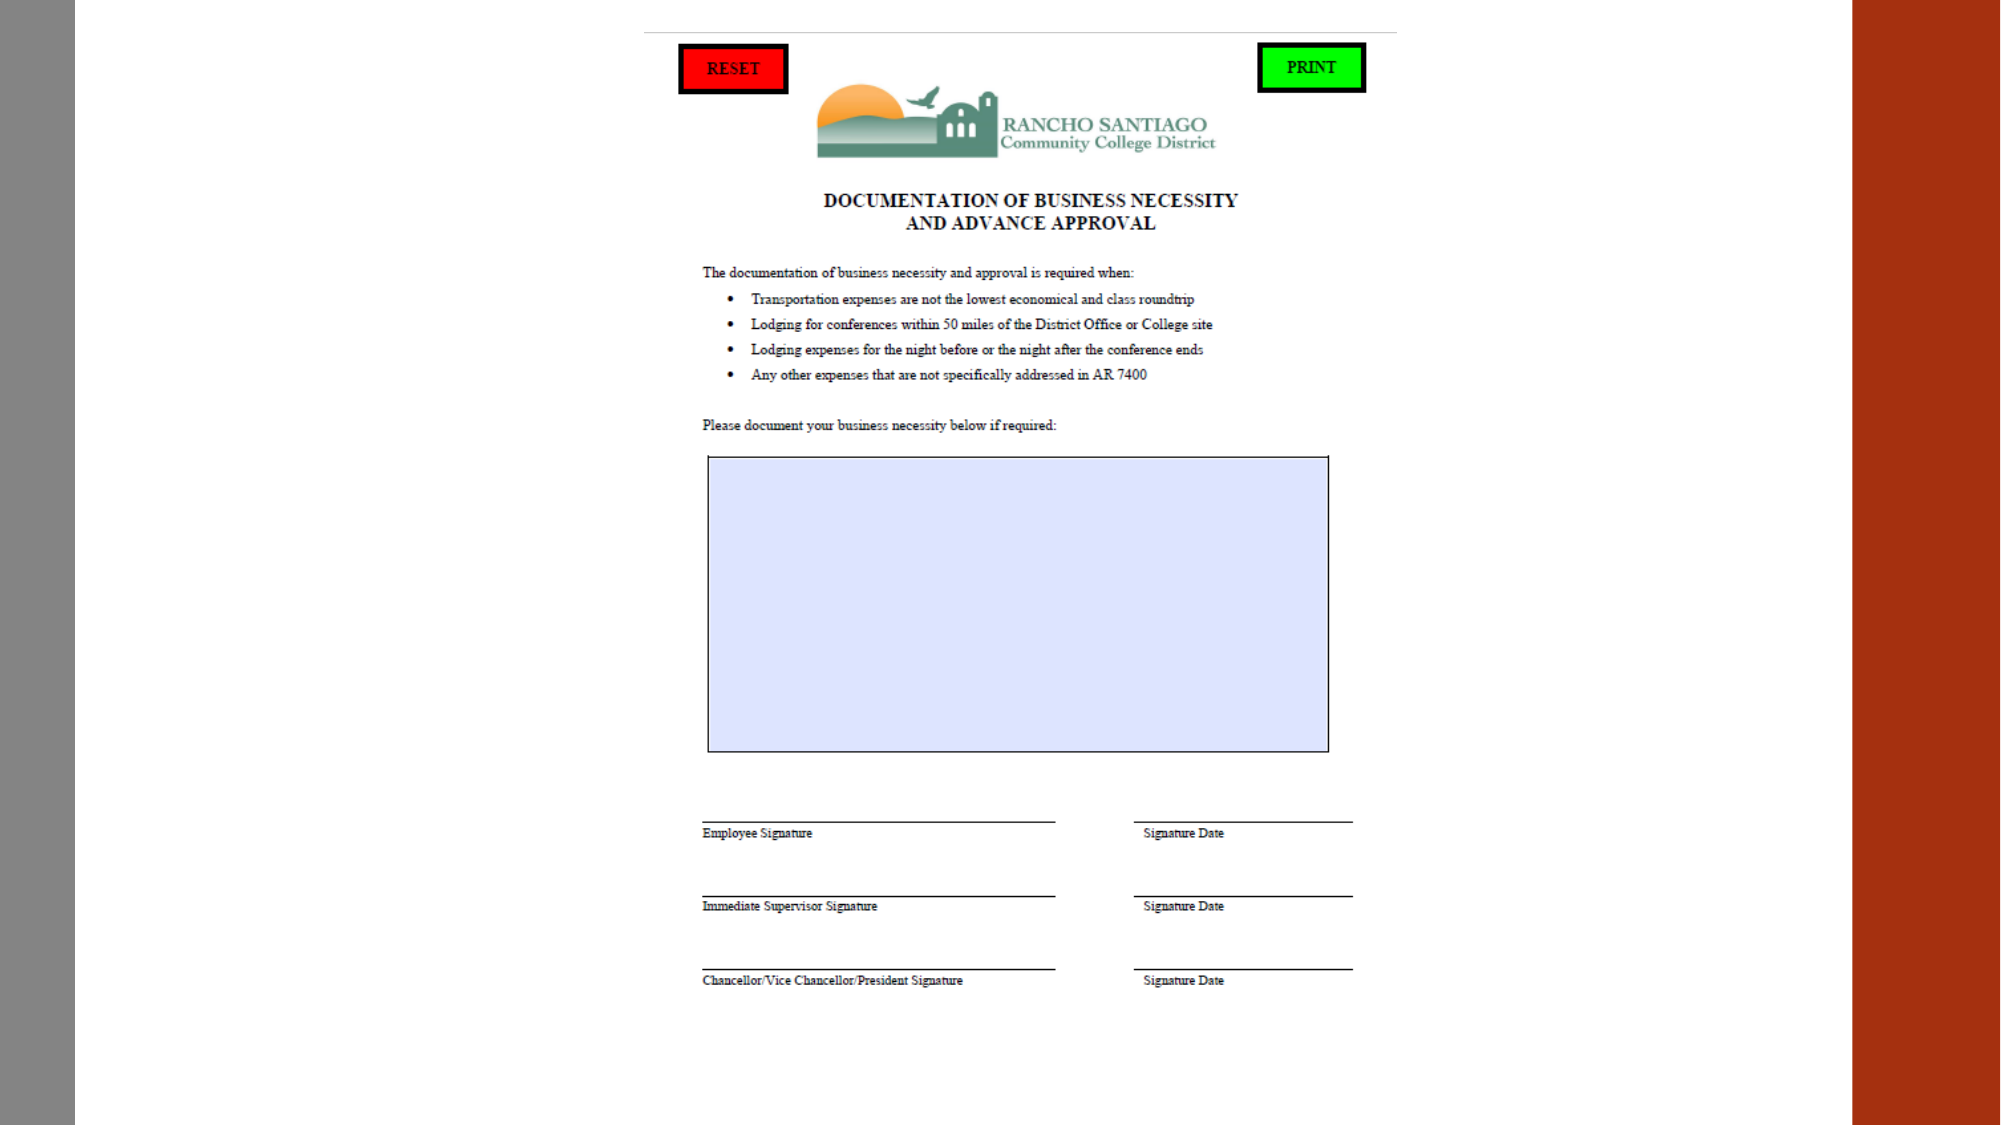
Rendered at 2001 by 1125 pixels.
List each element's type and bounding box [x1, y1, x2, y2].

picture [644, 32, 1397, 1051]
